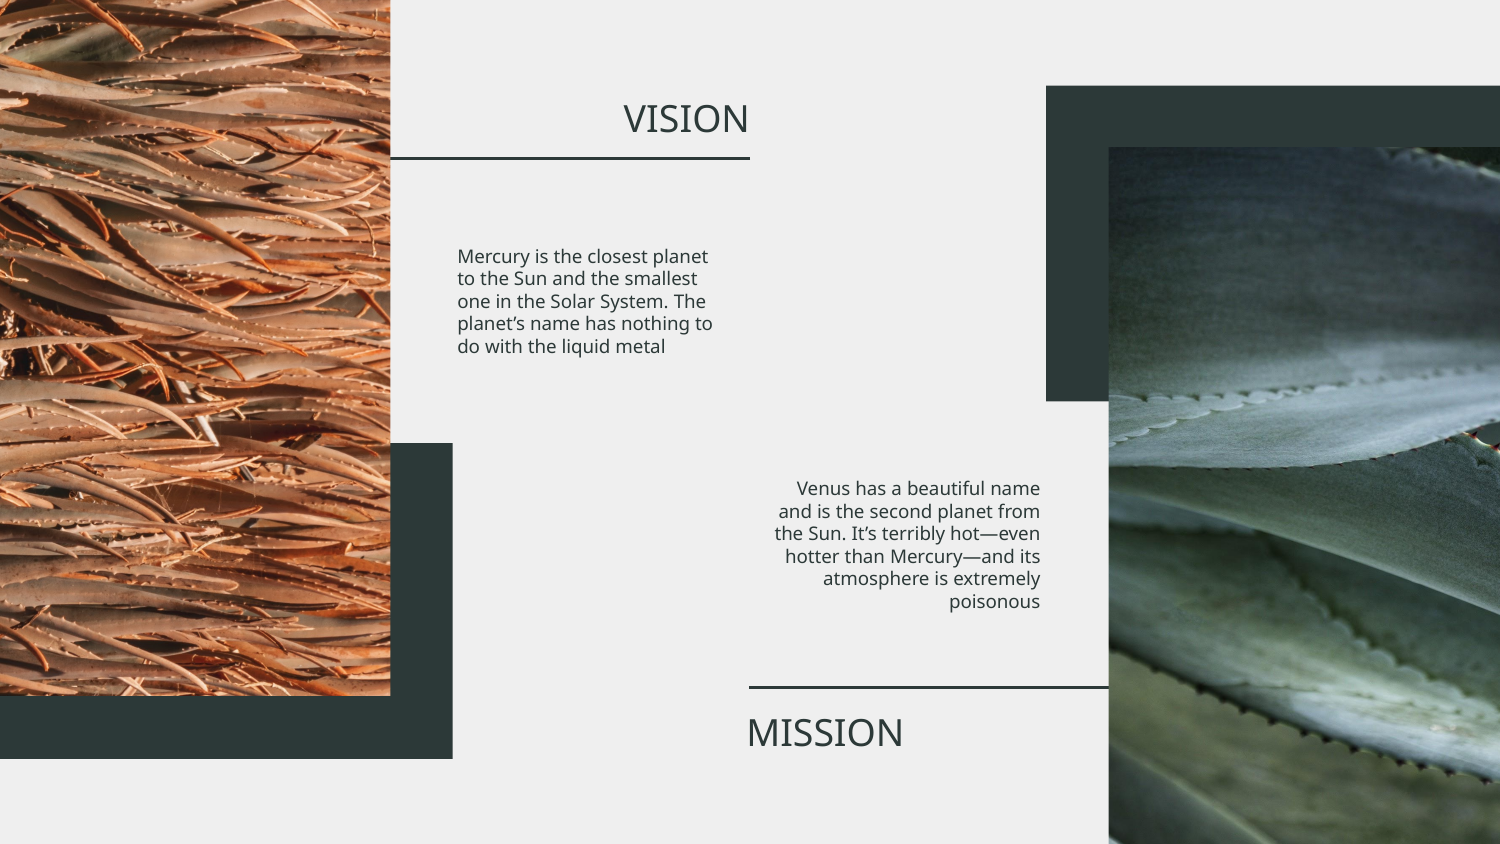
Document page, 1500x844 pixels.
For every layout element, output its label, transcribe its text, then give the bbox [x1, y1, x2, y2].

picture [0, 0, 543, 696]
subtitle Mercury is the closest planet to the Sun and the smallest one in the Solar System. The planet’s name has nothing to do with the liquid metal [547, 184, 738, 418]
text_box [1046, 85, 1500, 298]
title MISSION [731, 694, 1069, 758]
picture [956, 147, 1500, 844]
subtitle Venus has a beautiful name and is the second planet from the Sun. It’s terribly hot—even hotter than Mercury—and its atmosphere is extremely poisonous [759, 427, 950, 661]
title VISION [444, 91, 765, 155]
text_box [0, 552, 453, 759]
